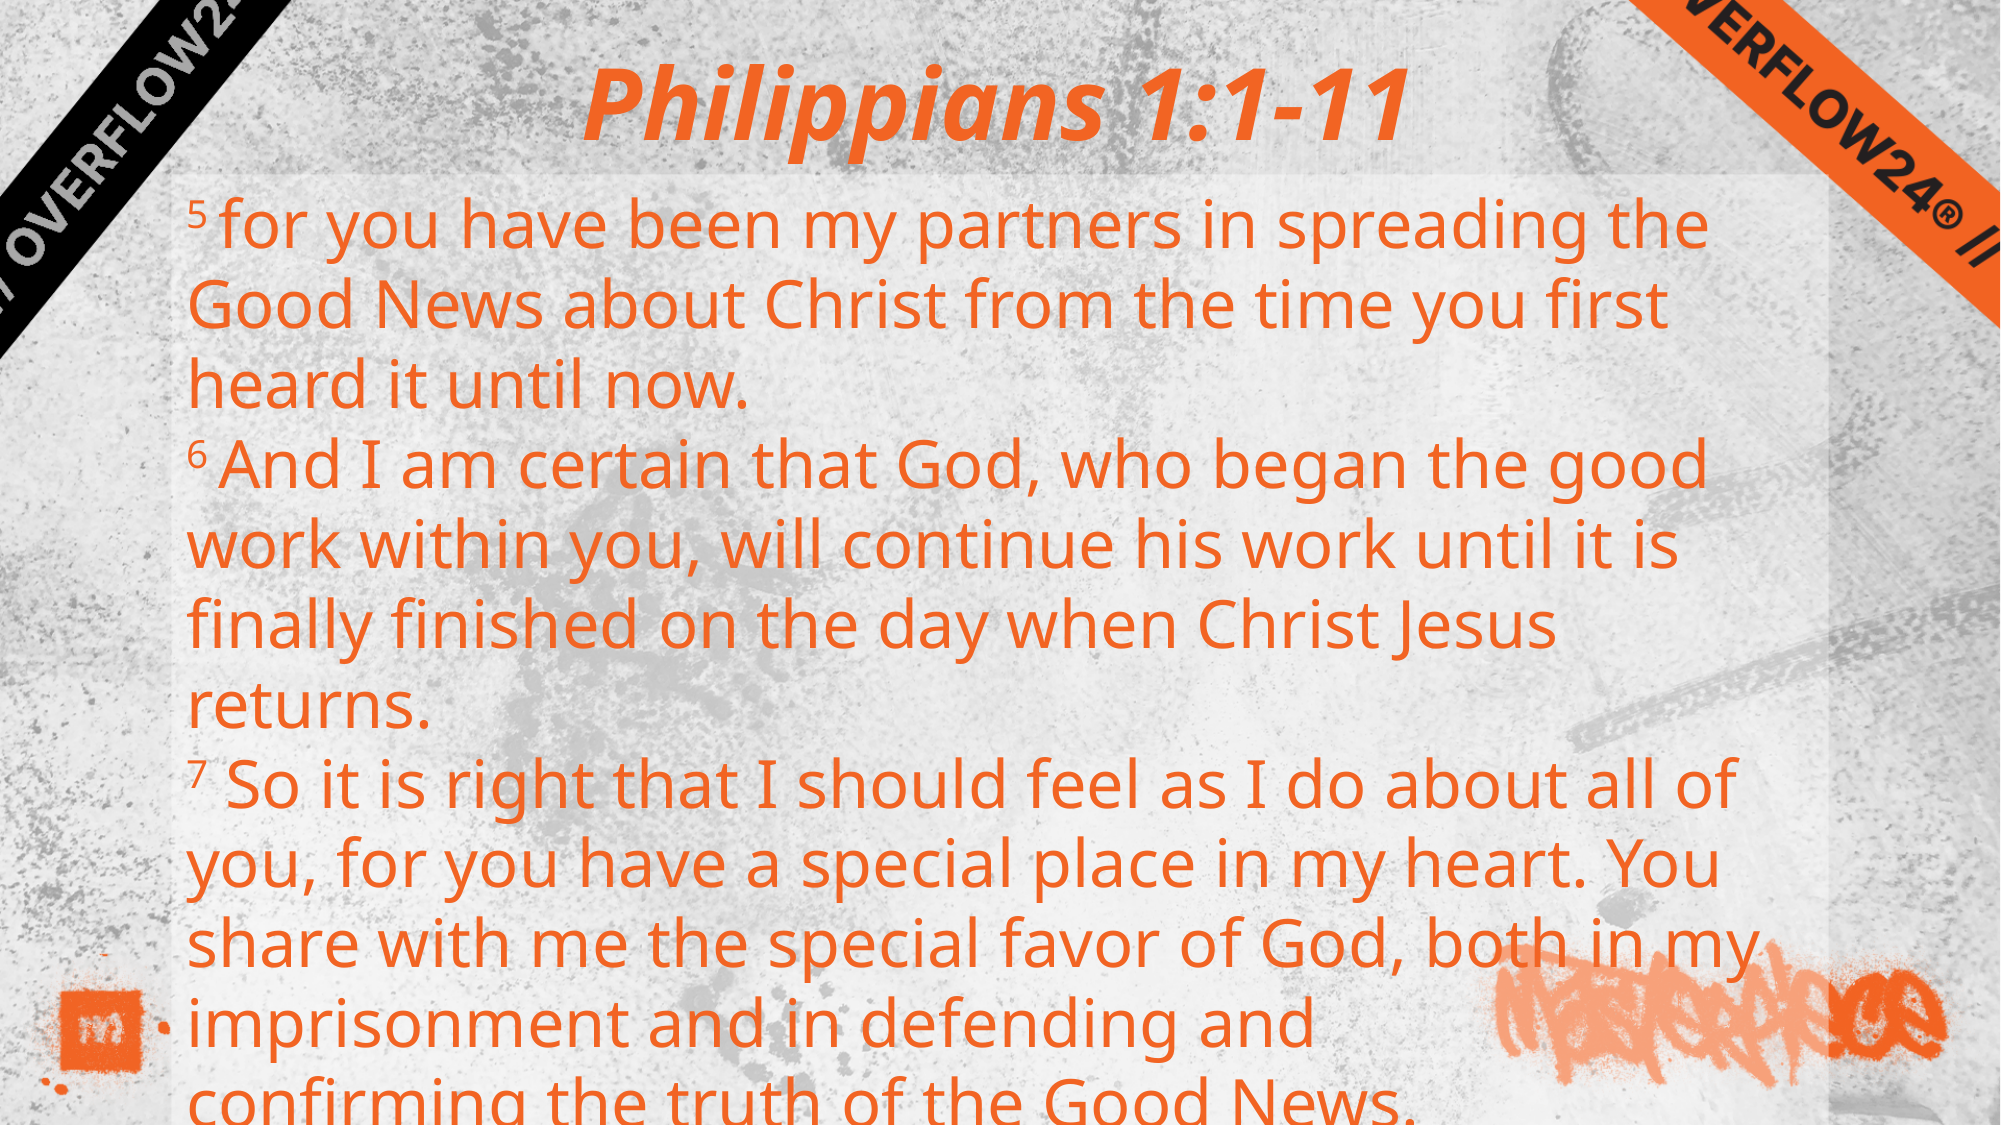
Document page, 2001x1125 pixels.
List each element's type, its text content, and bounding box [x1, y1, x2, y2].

title Philippians 1:1-11 [465, 46, 1532, 174]
picture [0, 0, 2001, 1125]
text_box 5 for you have been my partners in spreading the Good News about Christ from the time you first heard it until now. 6 And I am certain that God, who began the good work within you, will continue his work until it is finally finished on the day when Christ Jesus returns. 7 So it is right that I should feel as I do about all of you, for you have a special place in my heart. You share with me the special favor of God, both in my imprisonment and in defending and confirming the truth of the Good News. [171, 174, 1829, 1125]
